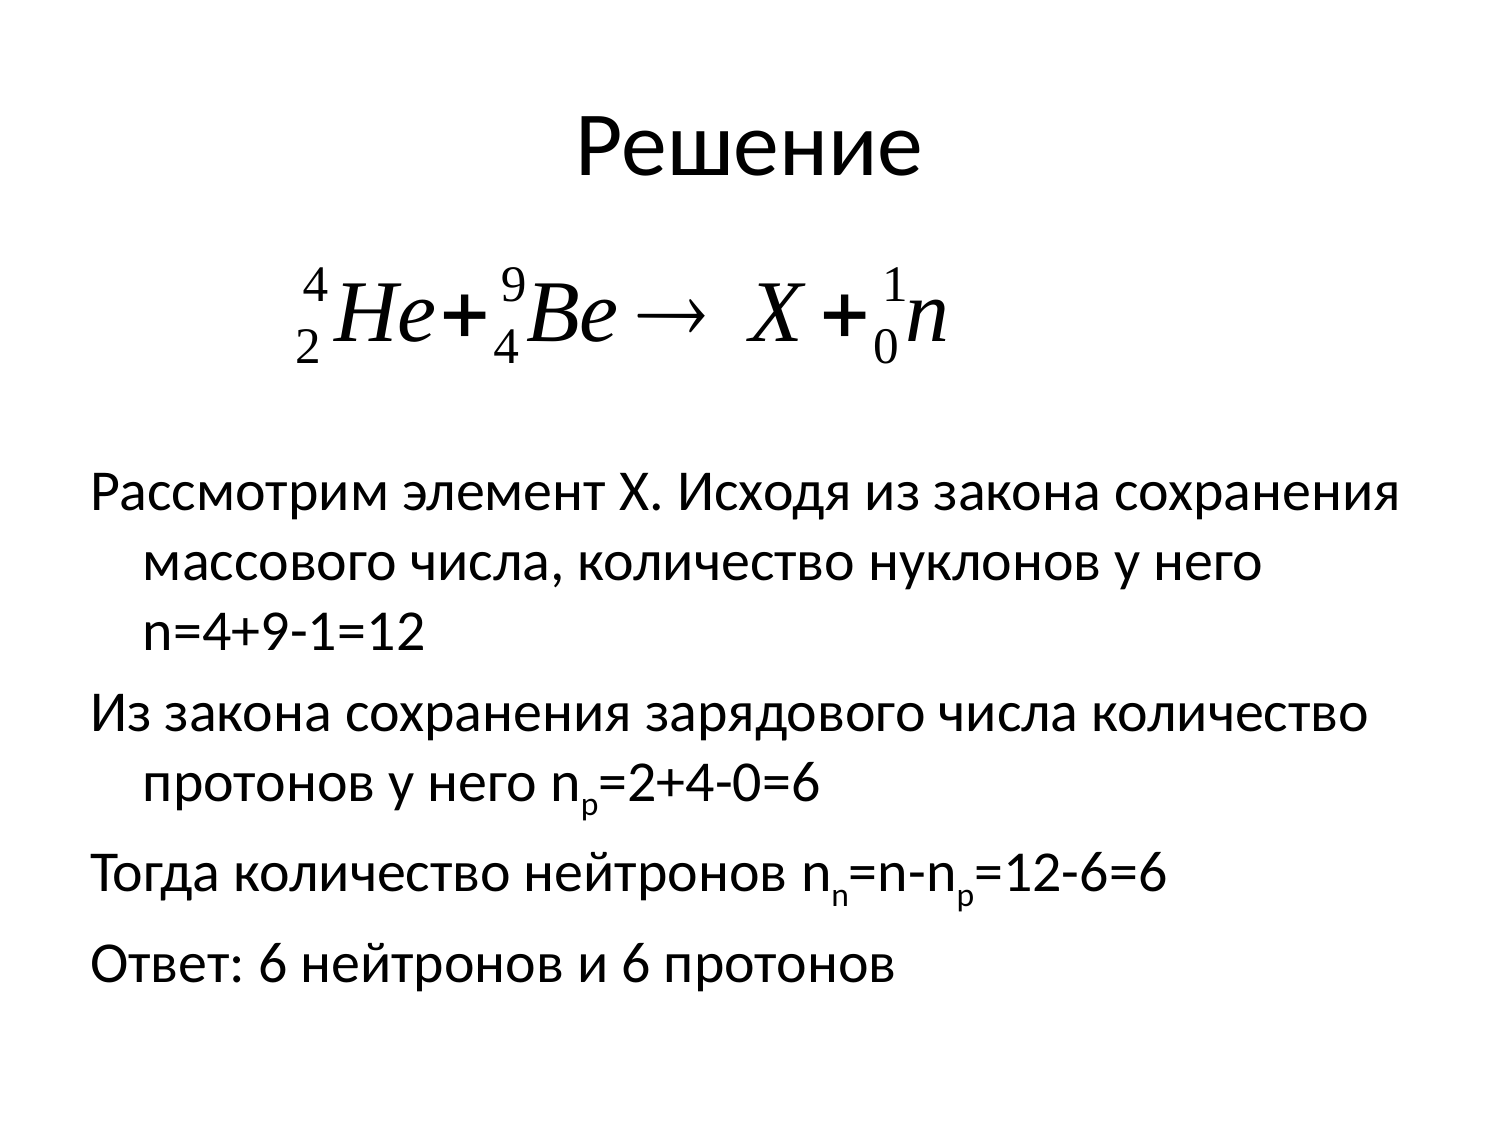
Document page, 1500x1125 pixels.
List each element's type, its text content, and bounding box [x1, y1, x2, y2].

list Рассмотрим элемент X. Исходя из закона сохранения массового числа, количество нуклонов у него n=4+9-1=12 Из закона сохранения зарядового числа количество протонов у него np=2+4-0=6 Тогда количество нейтронов nn=n-np=12-6=6 Ответ: 6 нейтронов и 6 протонов [75, 445, 1425, 1005]
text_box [280, 245, 963, 386]
title Решение [75, 45, 1425, 233]
